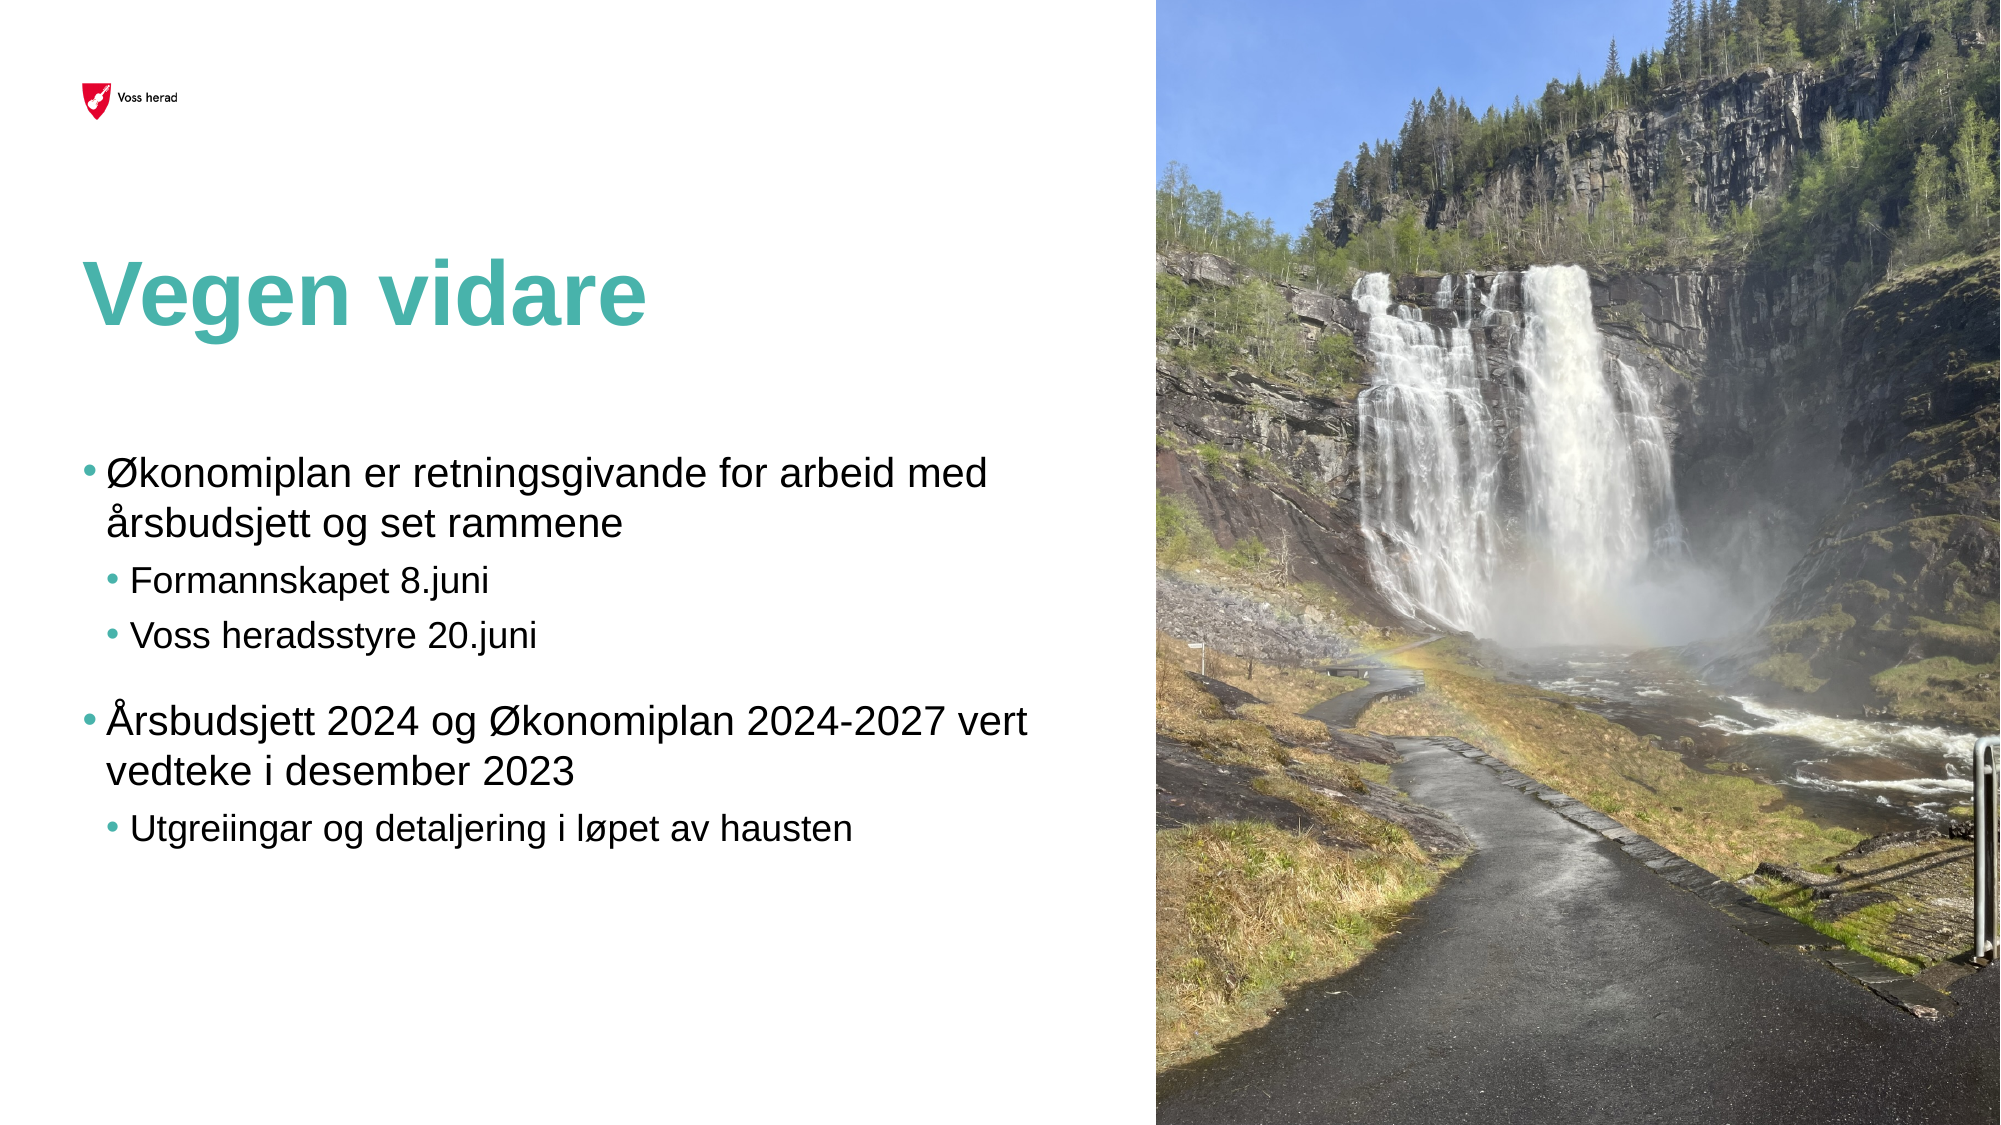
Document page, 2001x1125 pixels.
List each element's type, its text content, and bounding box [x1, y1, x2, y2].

title Vegen vidare [82, 125, 1156, 346]
picture [82, 83, 177, 120]
list Økonomiplan er retningsgivande for arbeid med årsbudsjett og set rammene Formannskapet 8.juni Voss heradsstyre 20.juni Årsbudsjett 2024 og Økonomiplan 2024-2027 vert vedteke i desember 2023 Utgreiingar og detaljering i løpet av hausten [82, 445, 1142, 998]
picture [1156, 0, 2000, 1125]
